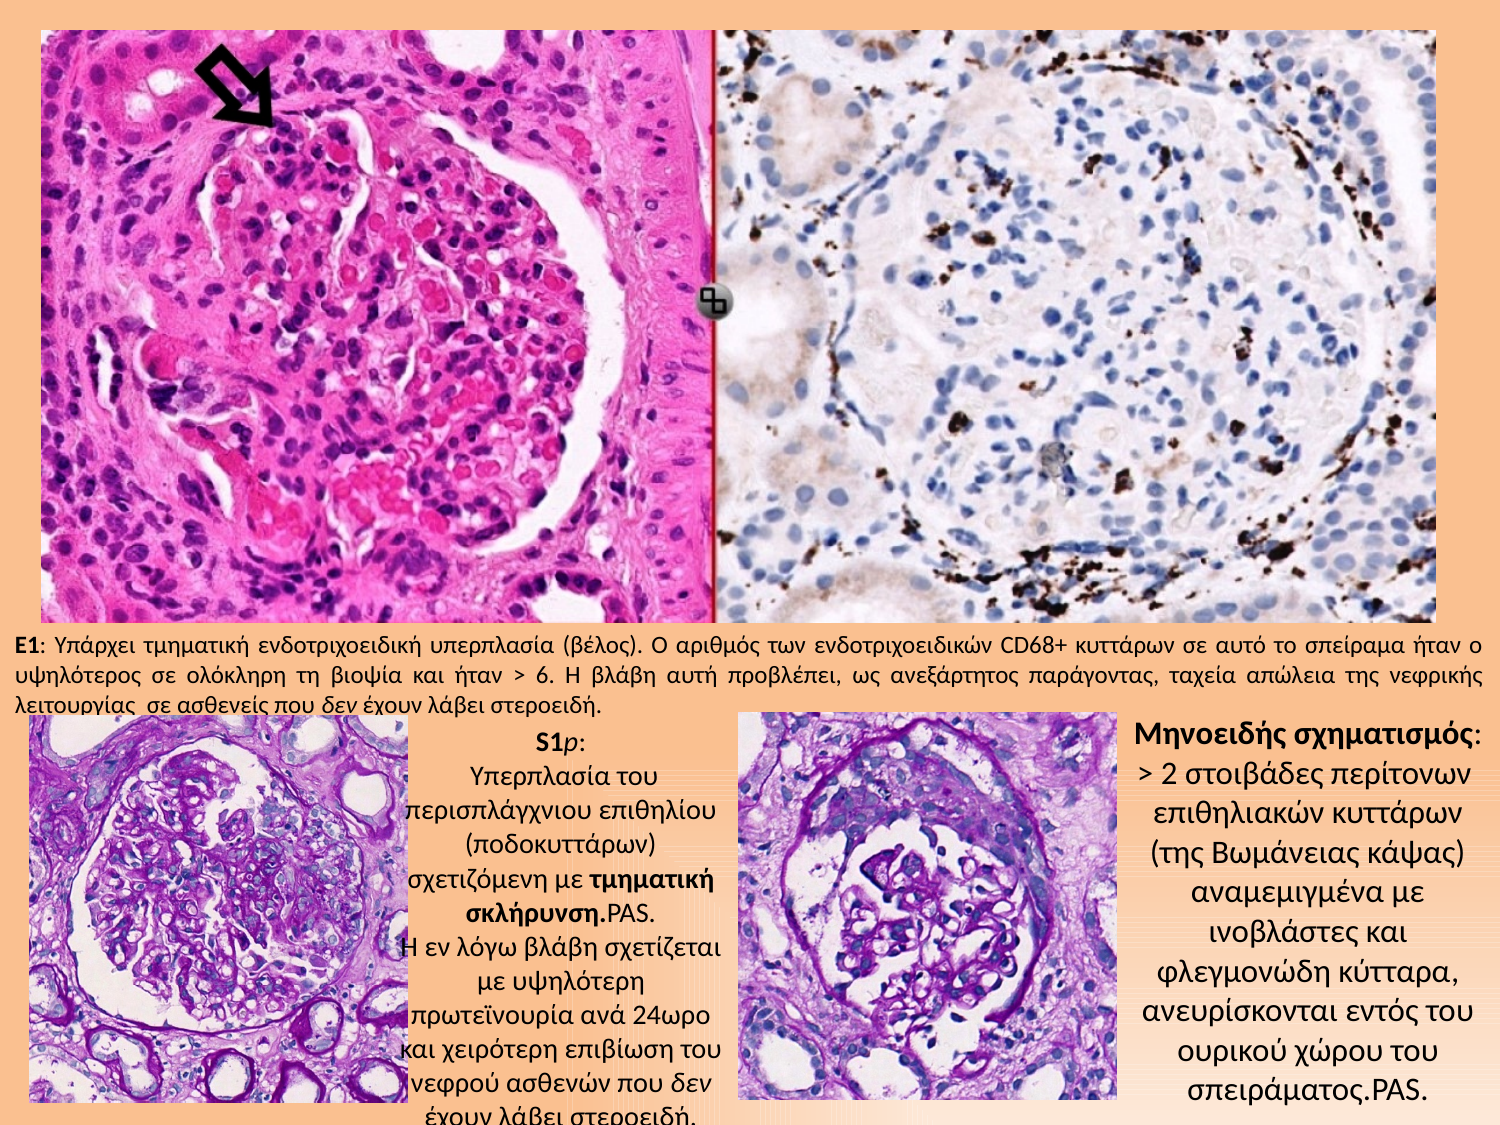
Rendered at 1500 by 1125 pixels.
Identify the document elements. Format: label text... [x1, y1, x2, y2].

picture [737, 711, 1117, 1100]
text_box Μηνοειδής σχηματισμός: > 2 στοιβάδες περίτονων επιθηλιακών κυττάρων (της Βωμάνειας κάψας) αναμεμιγμένα με ινοβλάστες και φλεγμονώδη κύτταρα, ανευρίσκονται εντός του ουρικού χώρου του σπειράματος.PAS. [1116, 704, 1500, 1125]
text_box Ε1: Υπάρχει τμηματική ενδοτριχοειδική υπερπλασία (βέλος). Ο αριθμός των ενδοτριχοειδικών CD68+ κυττάρων σε αυτό το σπείραμα ήταν ο υψηλότερος σε ολόκληρη τη βιοψία και ήταν > 6. Η βλάβη αυτή προβλέπει, ως ανεξάρτητος παράγοντας, ταχεία απώλεια της νεφρικής λειτουργίας σε ασθενείς που δεν έχουν λάβει στεροειδή. [0, 621, 1500, 727]
picture [41, 30, 1436, 623]
text_box S1p: Υπερπλασία του περισπλάγχνιου επιθηλίου (ποδοκυττάρων) σχετιζόμενη με τμηματική σκλήρυνση.PAS. Η εν λόγω βλάβη σχετίζεται με υψηλότερη πρωτεϊνουρία ανά 24ωρο και χειρότερη επιβίωση του νεφρού ασθενών που δεν έχουν λάβει στεροειδή. [383, 716, 739, 1125]
picture [29, 715, 408, 1103]
